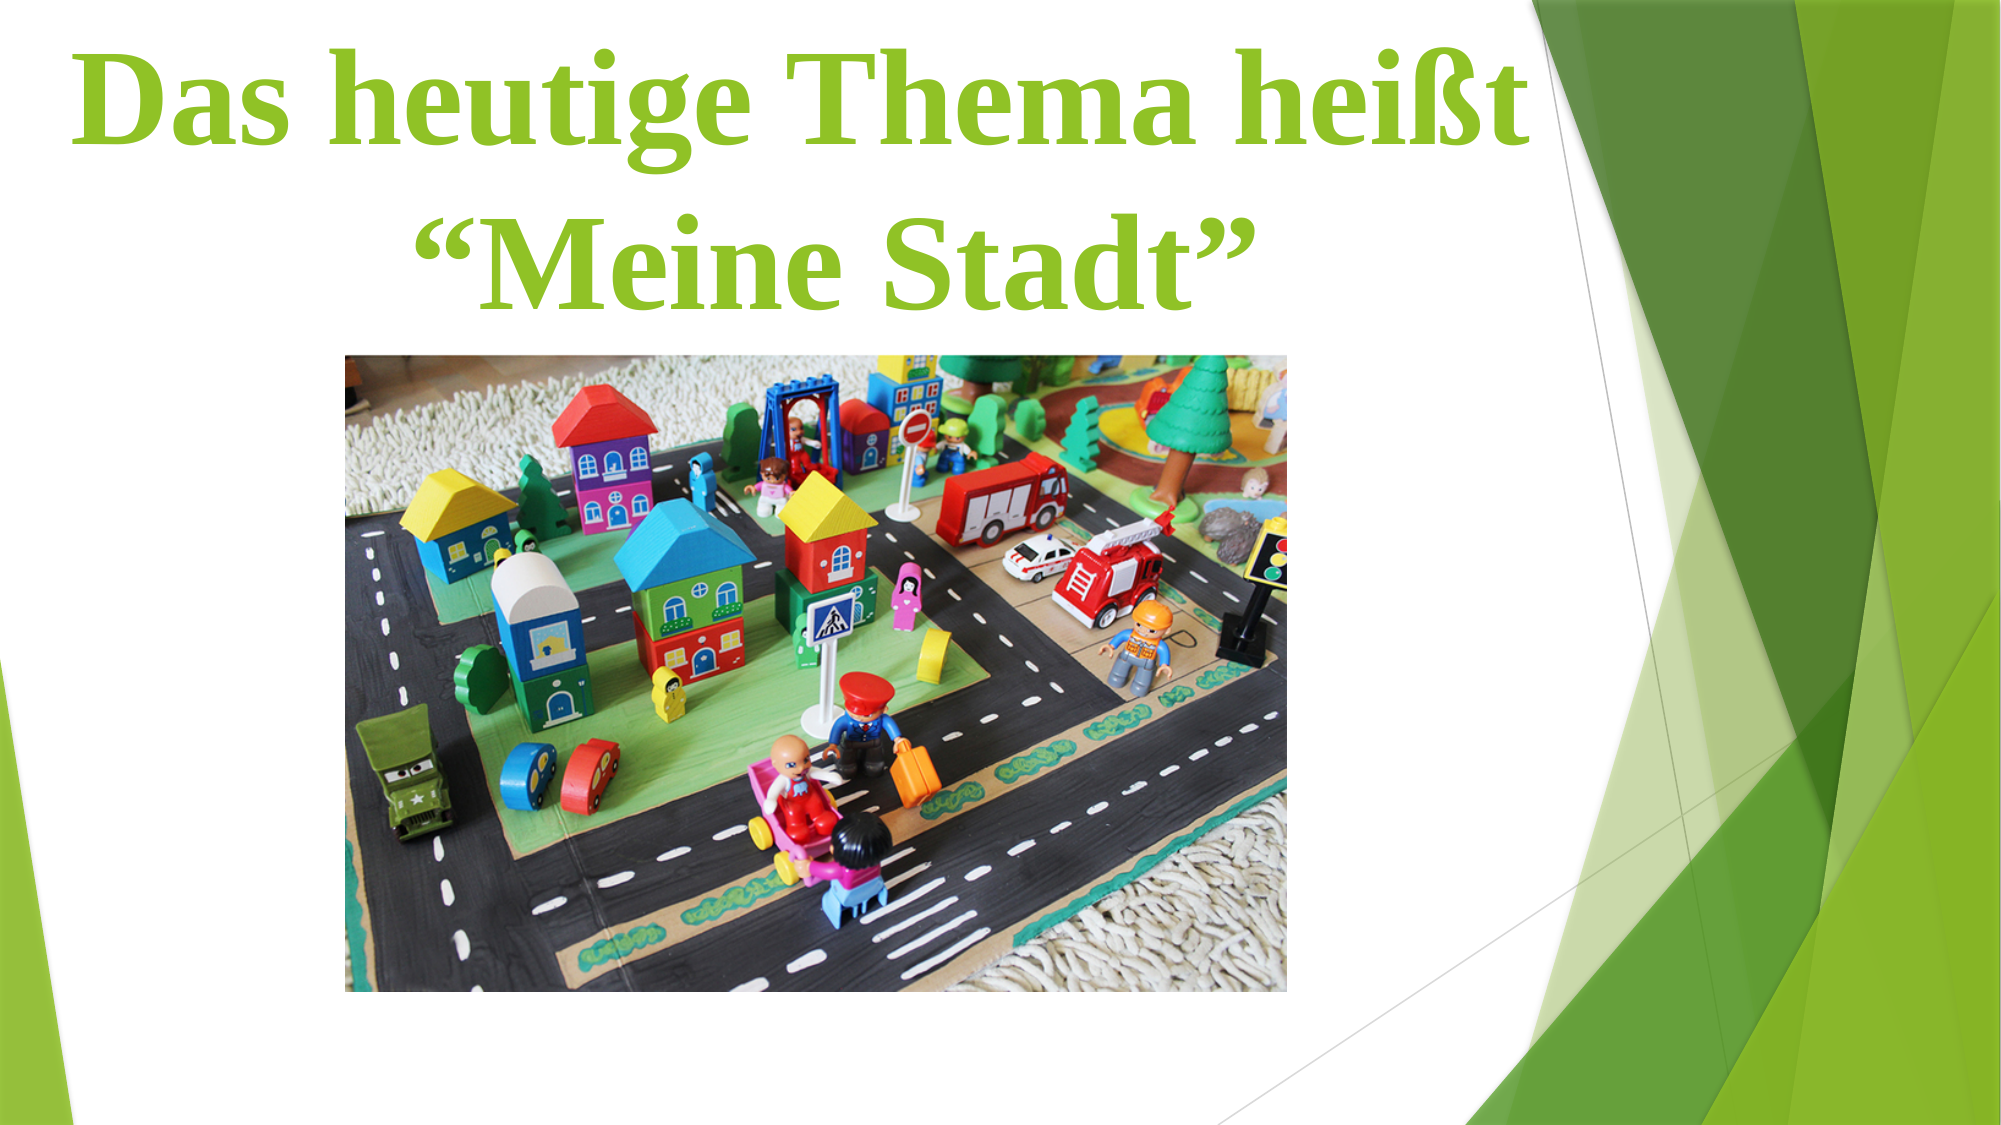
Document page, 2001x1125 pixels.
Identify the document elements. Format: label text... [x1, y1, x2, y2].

title Das heutige Thema heißt “Meine Stadt” [0, 0, 1752, 217]
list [345, 353, 1288, 992]
